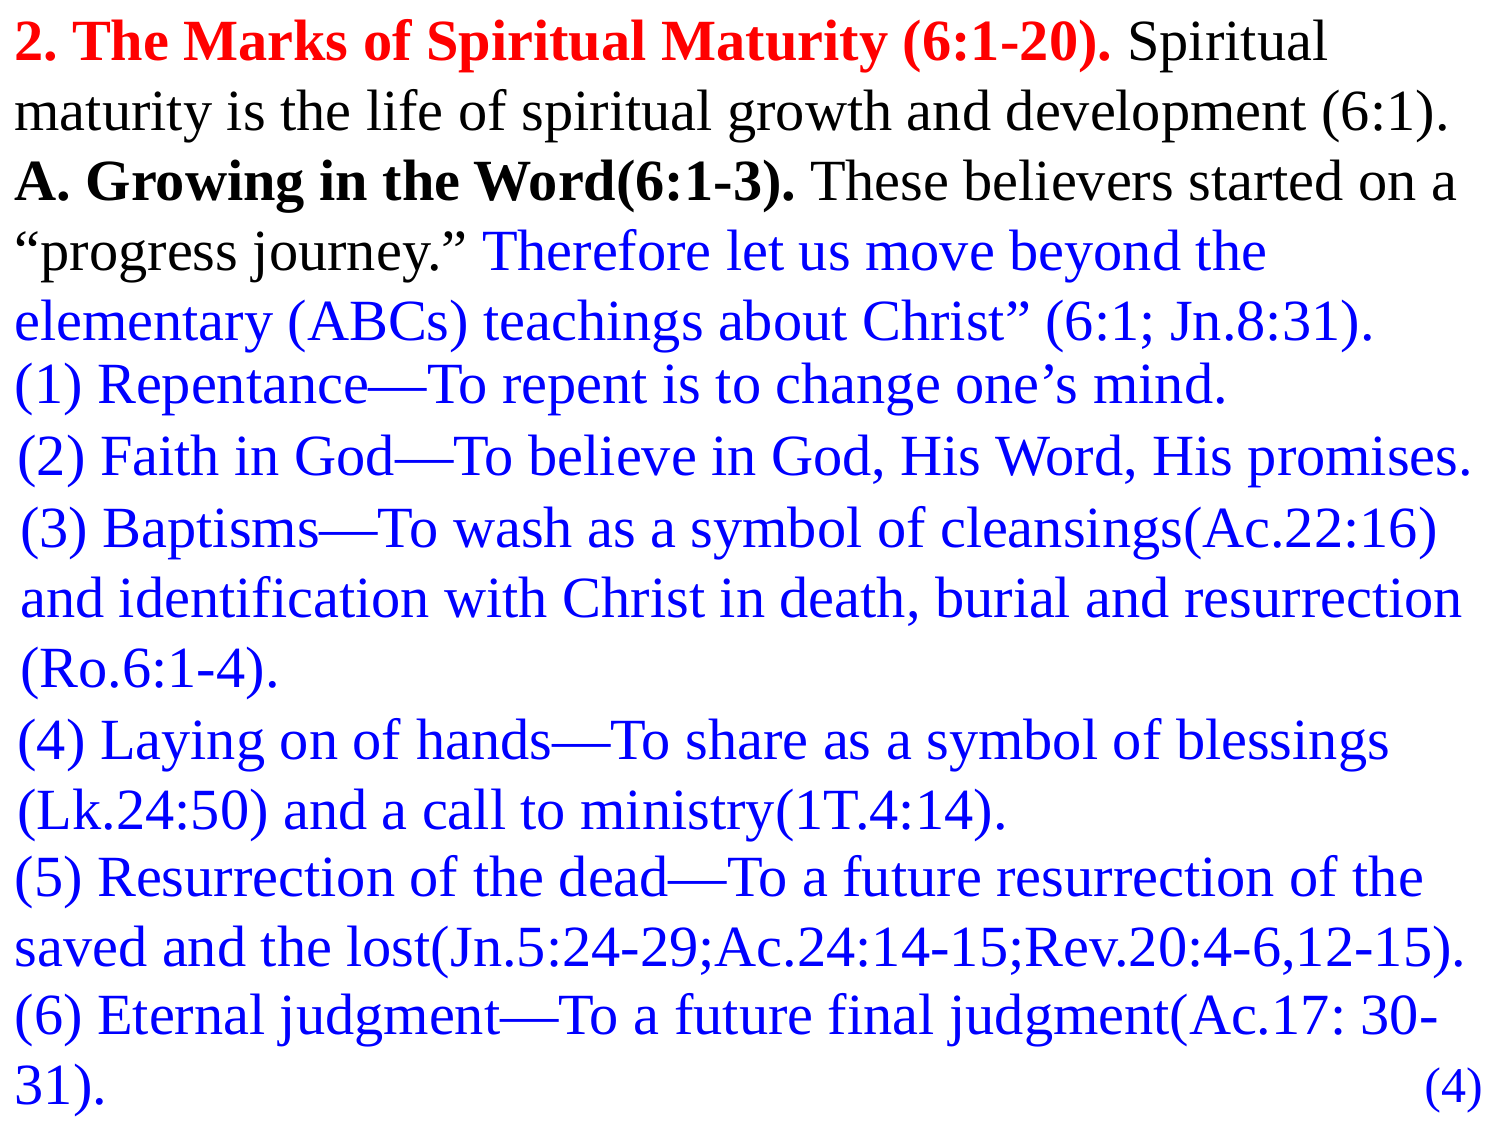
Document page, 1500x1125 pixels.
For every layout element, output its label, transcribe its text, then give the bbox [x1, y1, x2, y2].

text_box 2. The Marks of Spiritual Maturity (6:1-20). Spiritual maturity is the life of spiritual growth and development (6:1). A. Growing in the Word(6:1-3). These believers started on a “progress journey.” Therefore let us move beyond the elementary (ABCs) teachings about Christ” (6:1; Jn.8:31). [0, 0, 1500, 337]
text_box (5) Resurrection of the dead—To a future resurrection of the saved and the lost(Jn.5:24-29;Ac.24:14-15;Rev.20:4-6,12-15). [0, 831, 1500, 968]
text_box (3) Baptisms—To wash as a symbol of cleansings(Ac.22:16) and identification with Christ in death, burial and resurrection (Ro.6:1-4). [5, 482, 1500, 694]
text_box (4) Laying on of hands—To share as a symbol of blessings (Lk.24:50) and a call to ministry(1T.4:14). [2, 694, 1500, 831]
text_box (6) Eternal judgment—To a future final judgment(Ac.17: 30- 31). [0, 968, 1500, 1124]
text_box (2) Faith in God—To believe in God, His Word, His promises. [2, 410, 1500, 495]
text_box (1) Repentance—To repent is to change one’s mind. [0, 337, 1500, 423]
